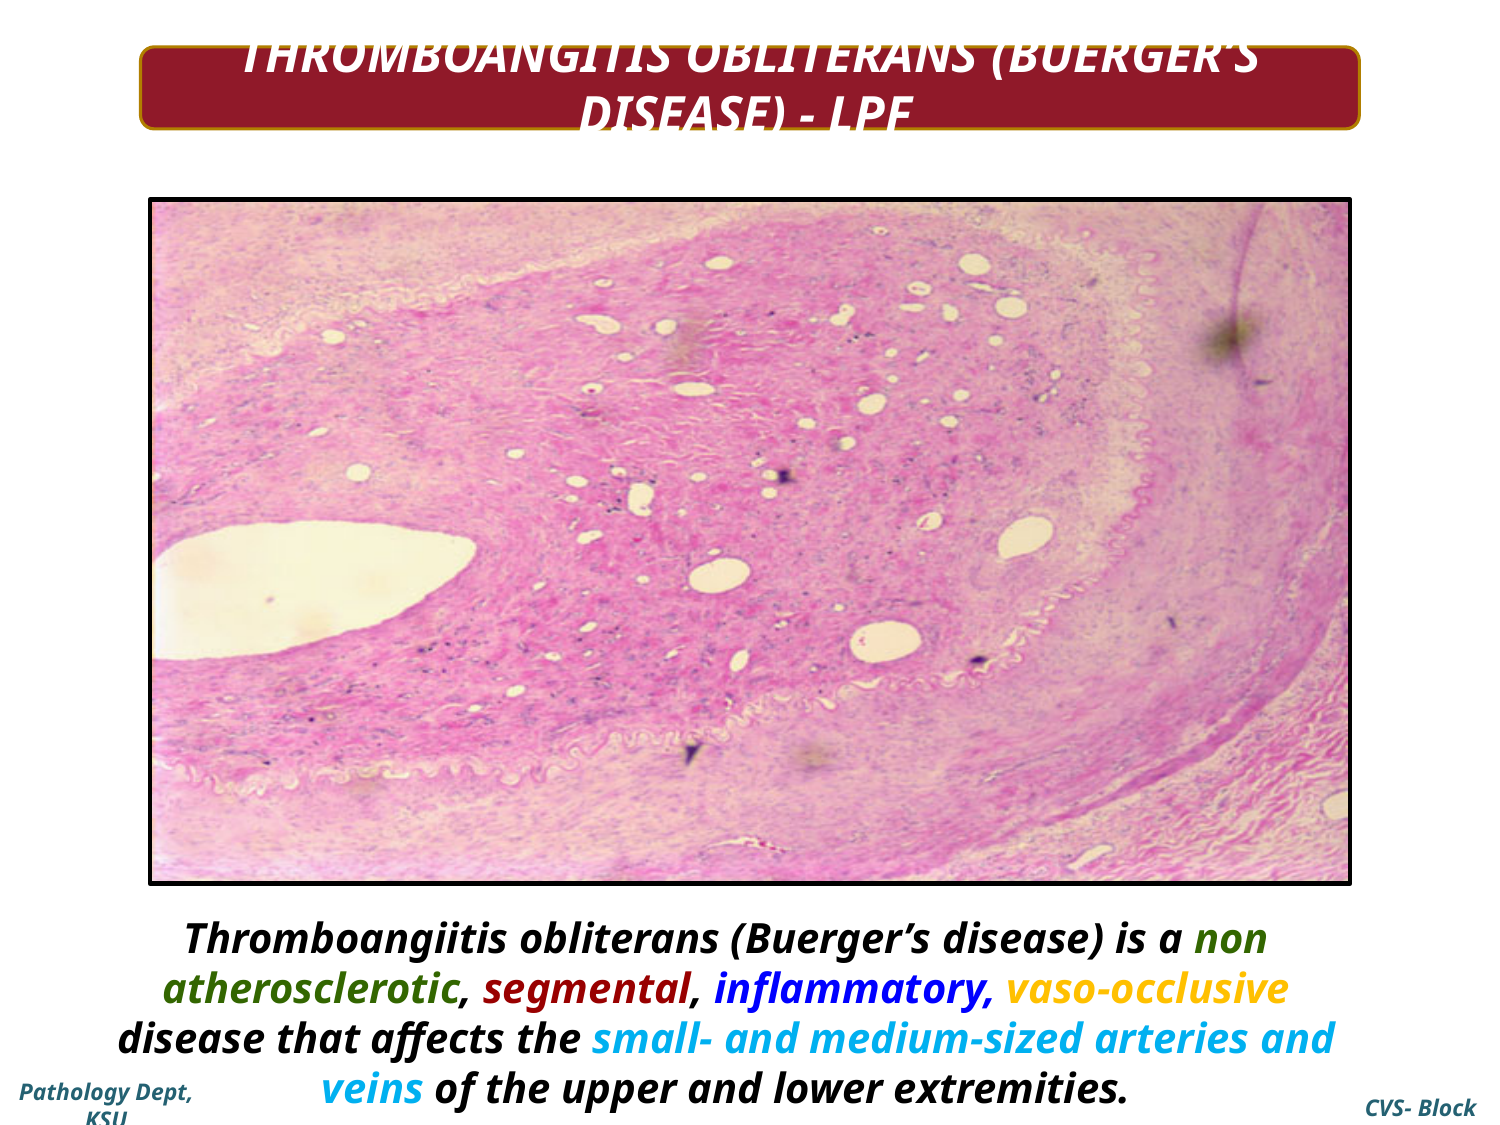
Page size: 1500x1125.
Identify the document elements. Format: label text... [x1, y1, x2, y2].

text_box Pathology Dept, KSU [0, 1088, 214, 1122]
text_box CVS- Block [1346, 1088, 1500, 1125]
text_box Thromboangitis obliterans (Buerger’s disease) - LPF [138, 45, 1361, 131]
text_box Thromboangiitis obliterans (Buerger’s disease) is a non atherosclerotic, segmental, inflammatory, vaso-occlusive disease that affects the small- and medium-sized arteries and veins of the upper and lower extremities. [93, 904, 1360, 1120]
picture [152, 201, 1348, 882]
